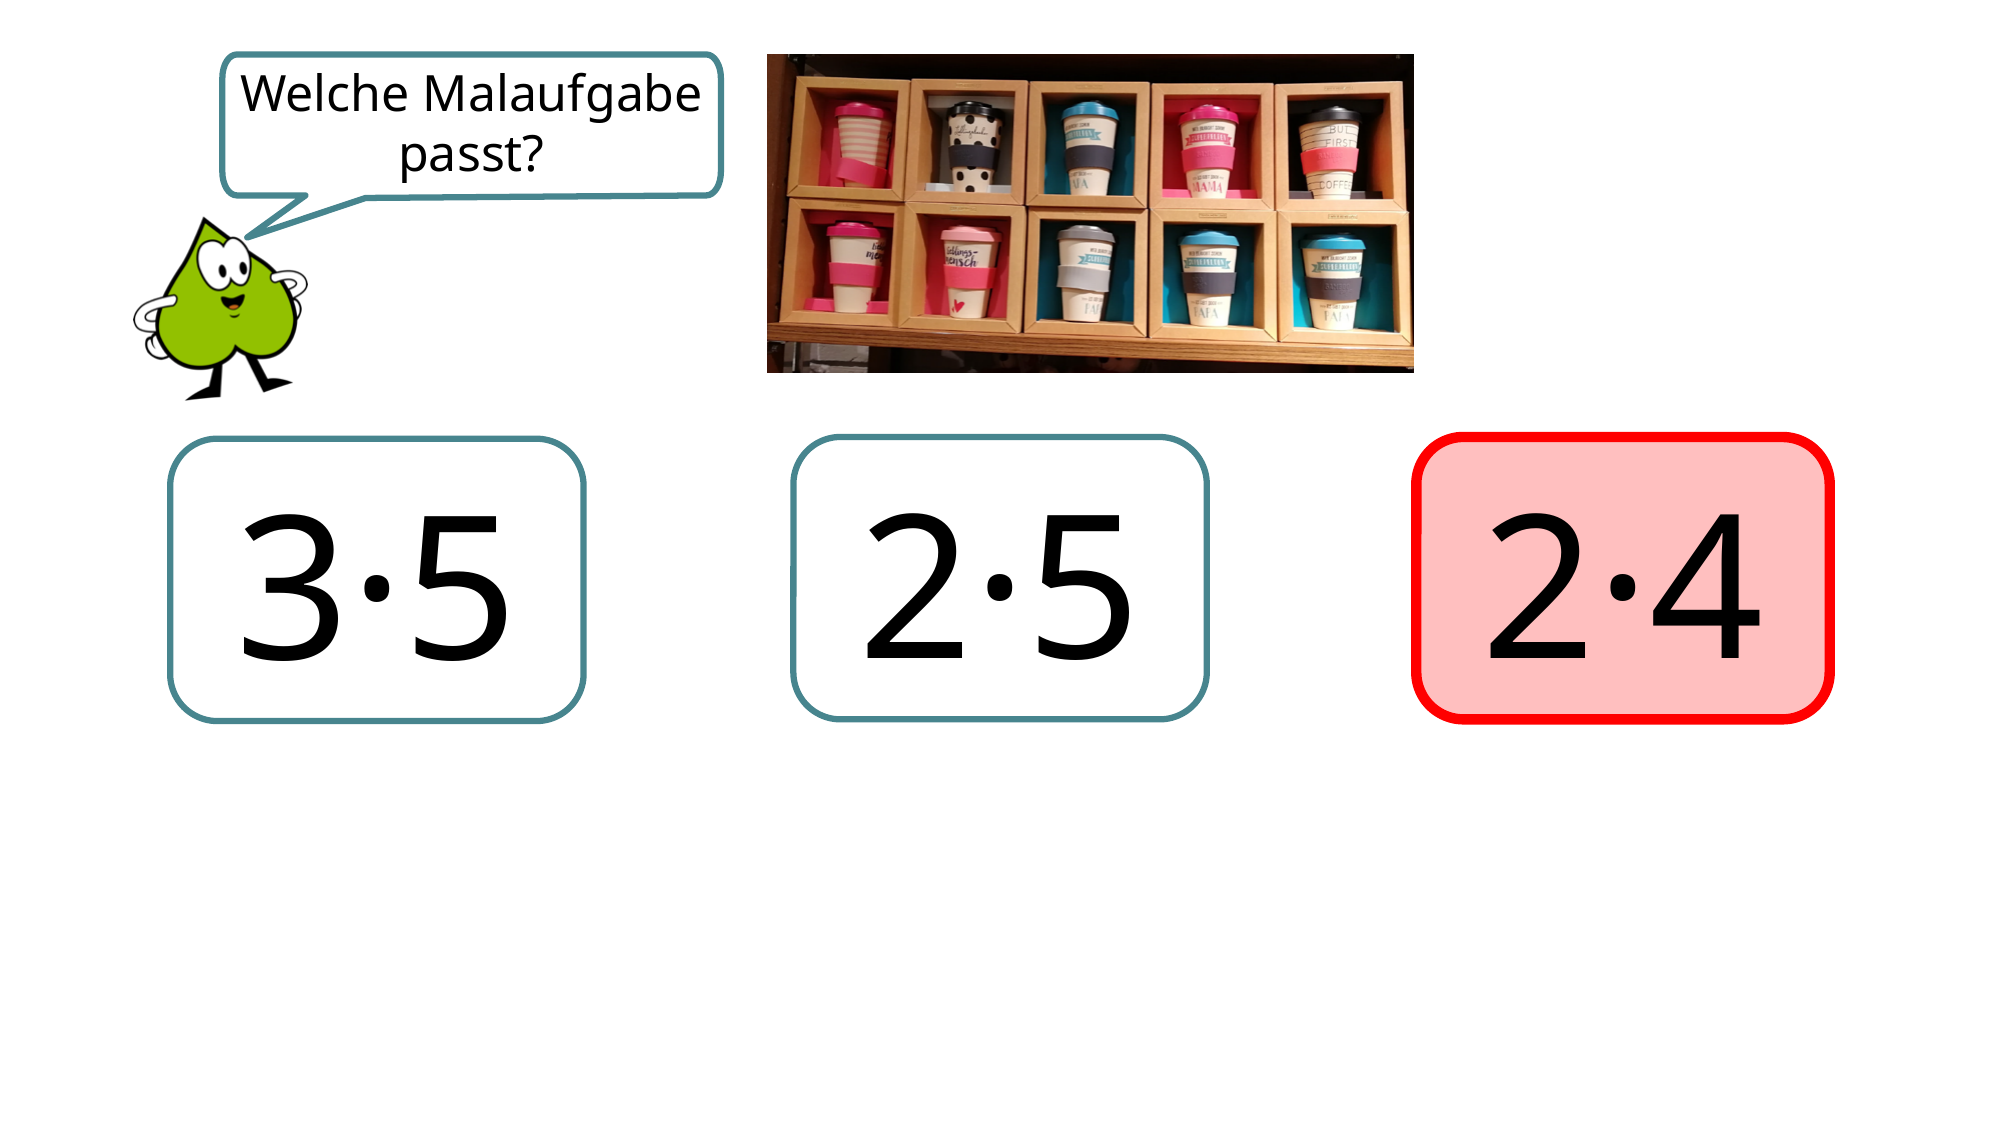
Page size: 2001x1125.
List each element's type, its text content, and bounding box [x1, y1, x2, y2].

text_box 2·5 [793, 436, 1207, 720]
text_box Welche Malaufgabe passt? [222, 54, 721, 218]
picture [767, 54, 1414, 373]
text_box 3·5 [169, 437, 585, 723]
text_box 2·4 [1416, 436, 1830, 720]
picture [133, 216, 308, 401]
